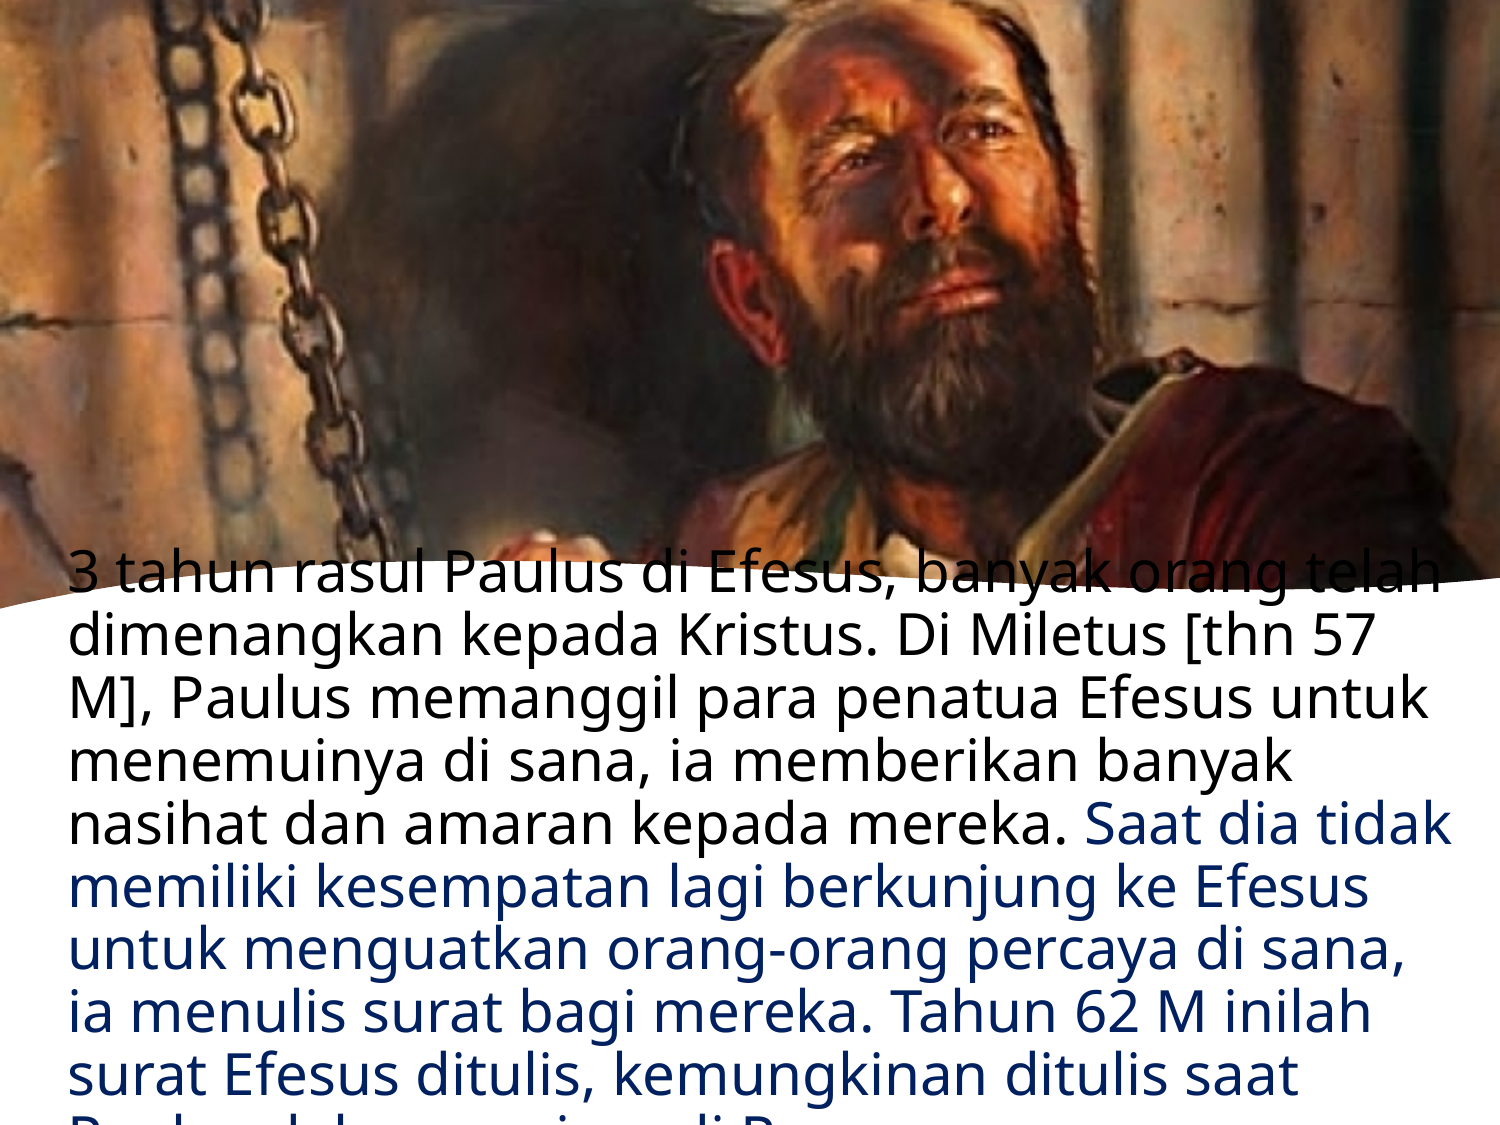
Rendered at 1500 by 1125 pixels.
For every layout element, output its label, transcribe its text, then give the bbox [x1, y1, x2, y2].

picture [0, 0, 1500, 609]
list 3 tahun rasul Paulus di Efesus, banyak orang telah dimenangkan kepada Kristus. Di Miletus [thn 57 M], Paulus memanggil para penatua Efesus untuk menemuinya di sana, ia memberikan banyak nasihat dan amaran kepada mereka. Saat dia tidak memiliki kesempatan lagi berkunjung ke Efesus untuk menguatkan orang-orang percaya di sana, ia menulis surat bagi mereka. Tahun 62 M inilah surat Efesus ditulis, kemungkinan ditulis saat Paulus dalam penjara di Roma. [52, 615, 1468, 1098]
